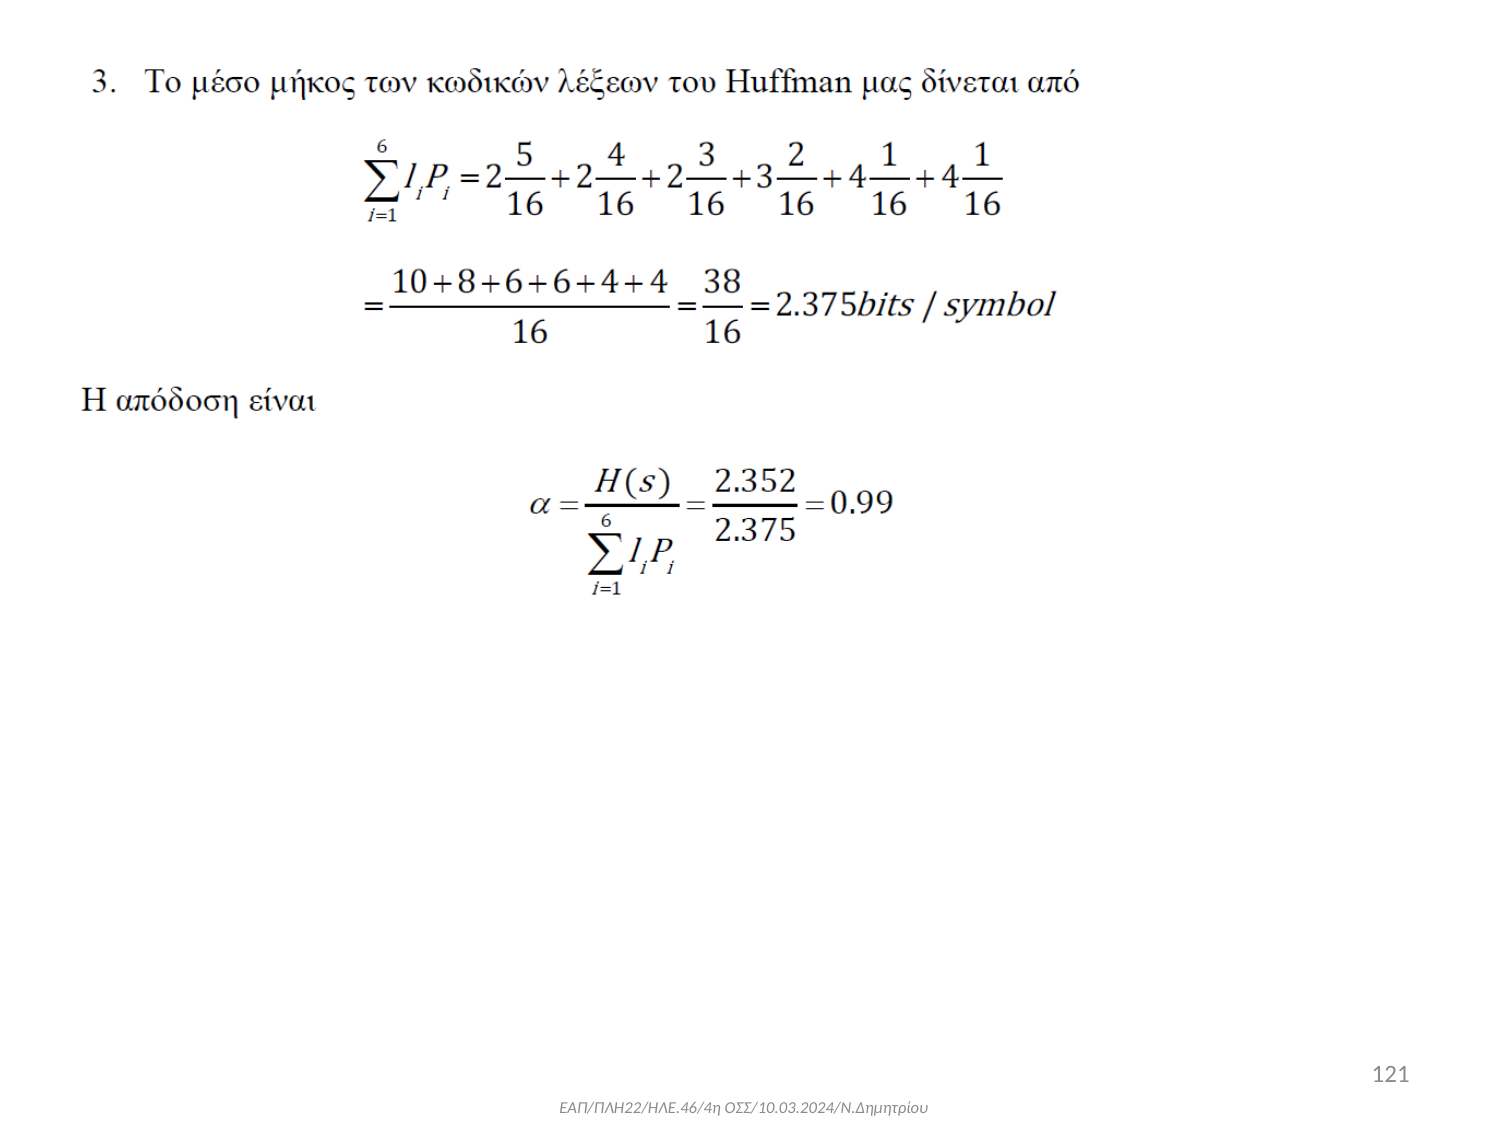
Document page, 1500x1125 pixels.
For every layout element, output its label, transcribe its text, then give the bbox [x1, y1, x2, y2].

picture [4, 42, 1500, 633]
slide_number 121 [1074, 1042, 1425, 1103]
footer ΕΑΠ/ΠΛΗ22/ΗΛΕ.46/4η ΟΣΣ/10.03.2024/Ν.Δημητρίου [445, 1076, 1043, 1125]
